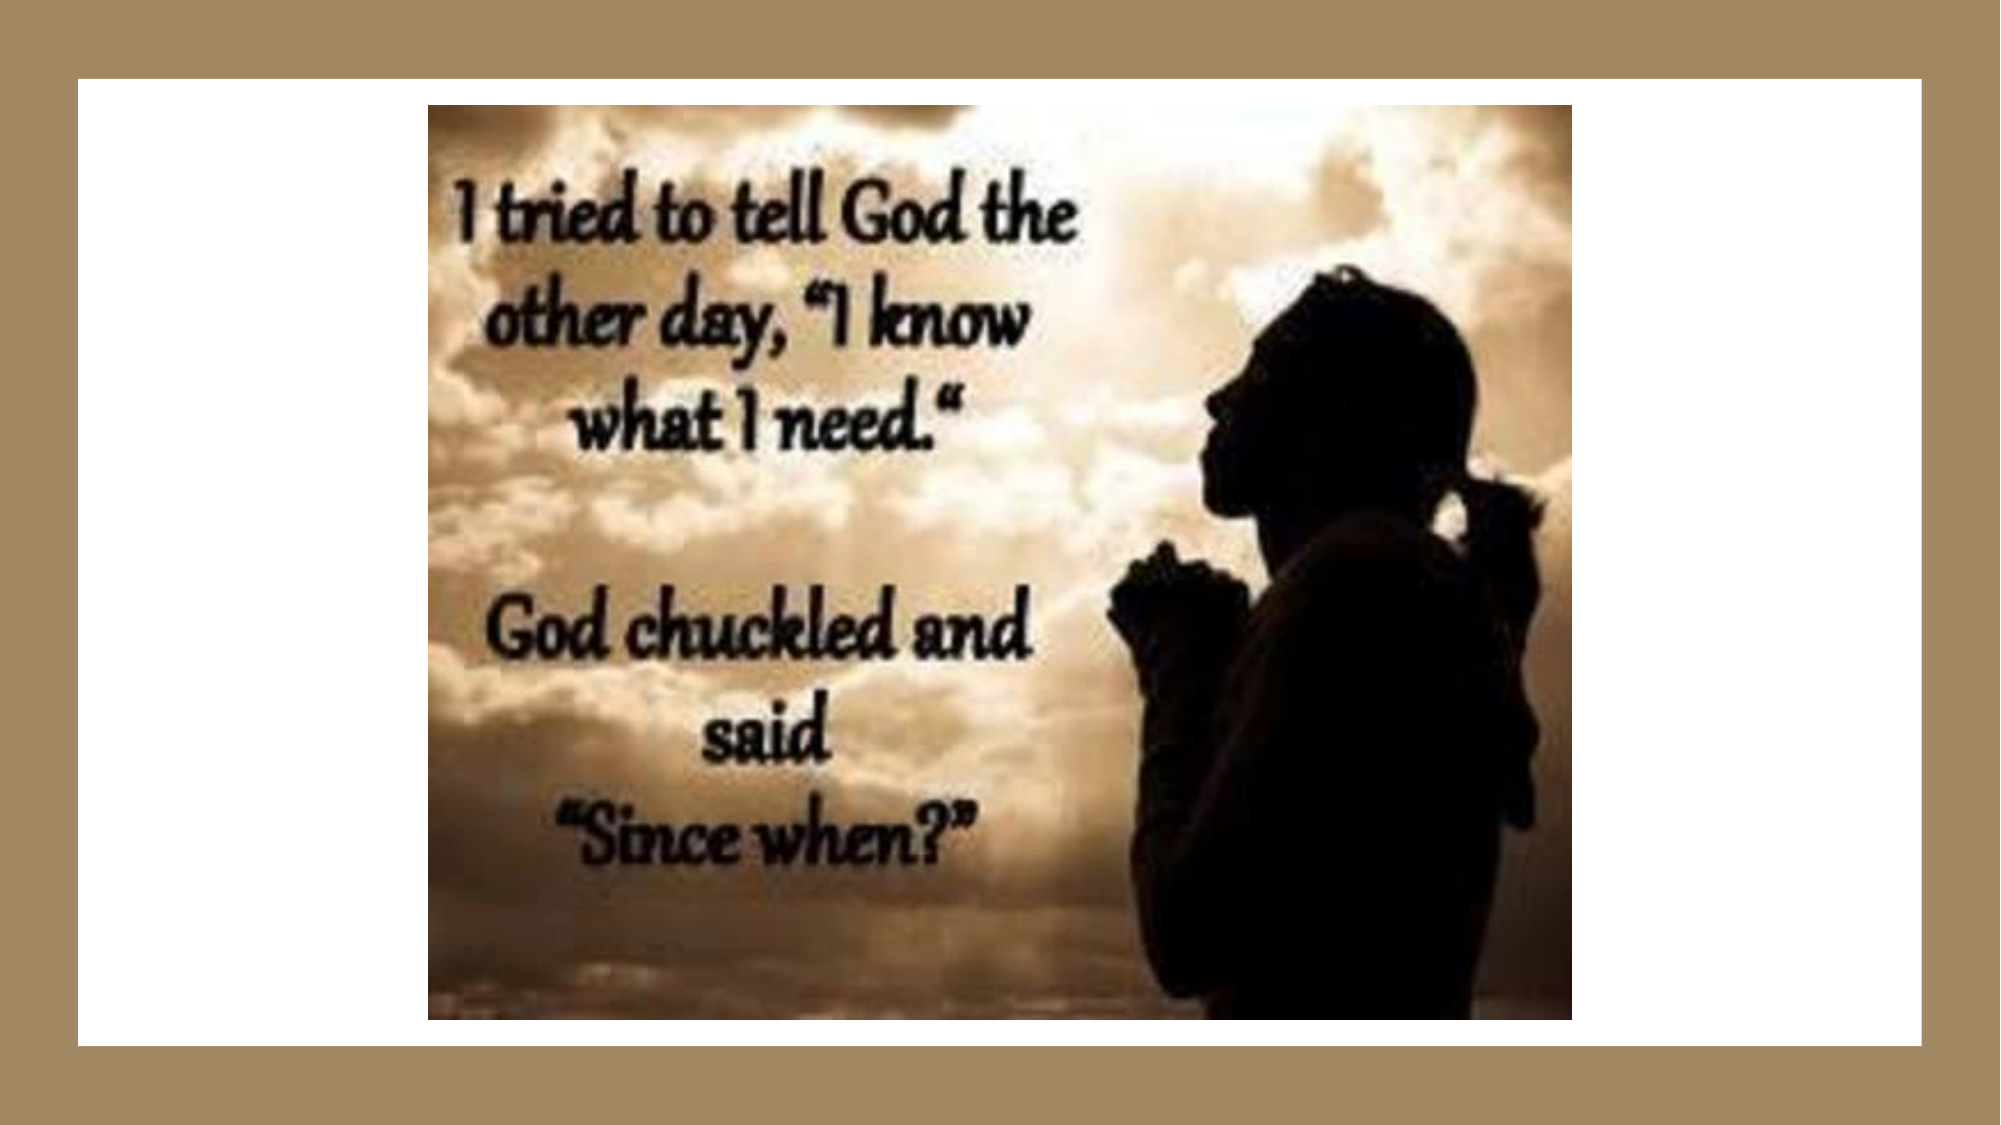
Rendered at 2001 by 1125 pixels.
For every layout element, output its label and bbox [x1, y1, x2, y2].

text_box [77, 78, 1923, 1047]
text_box [0, 0, 2000, 1125]
picture [428, 105, 1572, 1020]
